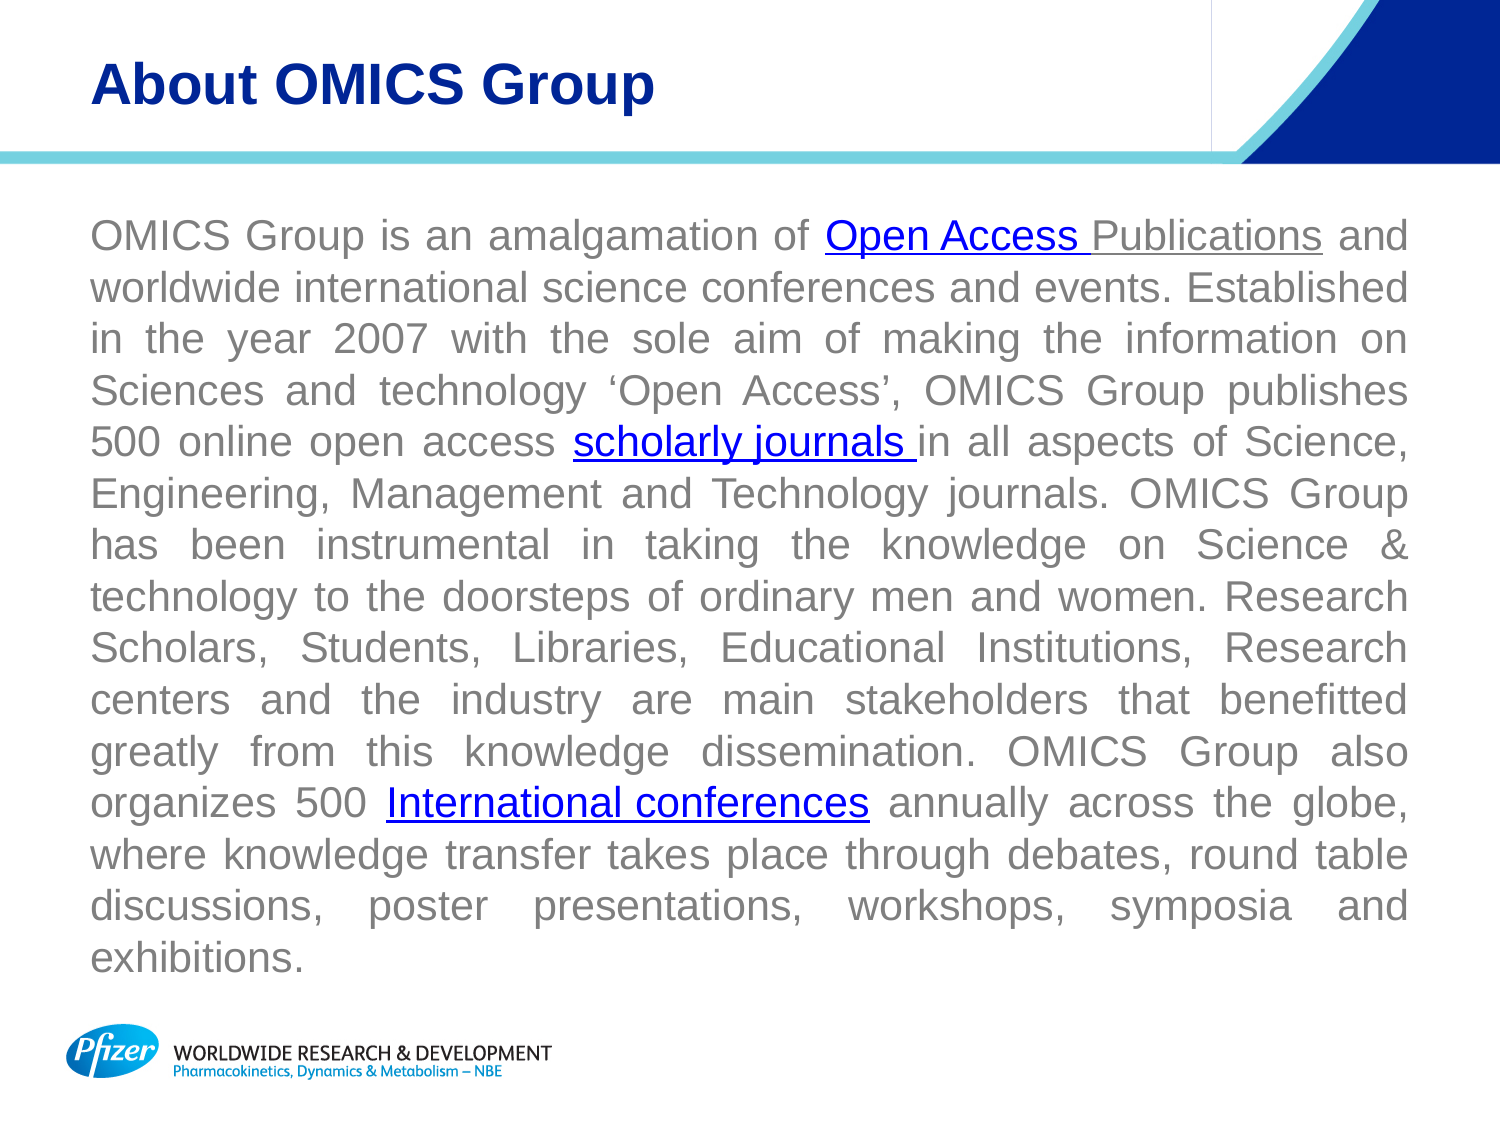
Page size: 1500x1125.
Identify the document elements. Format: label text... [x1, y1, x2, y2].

picture [0, 0, 1500, 1125]
list OMICS Group is an amalgamation of Open Access Publications and worldwide international science conferences and events. Established in the year 2007 with the sole aim of making the information on Sciences and technology ‘Open Access’, OMICS Group publishes 500 online open access scholarly journals in all aspects of Science, Engineering, Management and Technology journals. OMICS Group has been instrumental in taking the knowledge on Science & technology to the doorsteps of ordinary men and women. Research Scholars, Students, Libraries, Educational Institutions, Research centers and the industry are main stakeholders that benefitted greatly from this knowledge dissemination. OMICS Group also organizes 500 International conferences annually across the globe, where knowledge transfer takes place through debates, round table discussions, poster presentations, workshops, symposia and exhibitions. [74, 199, 1426, 1001]
title About OMICS Group [74, 24, 1226, 138]
